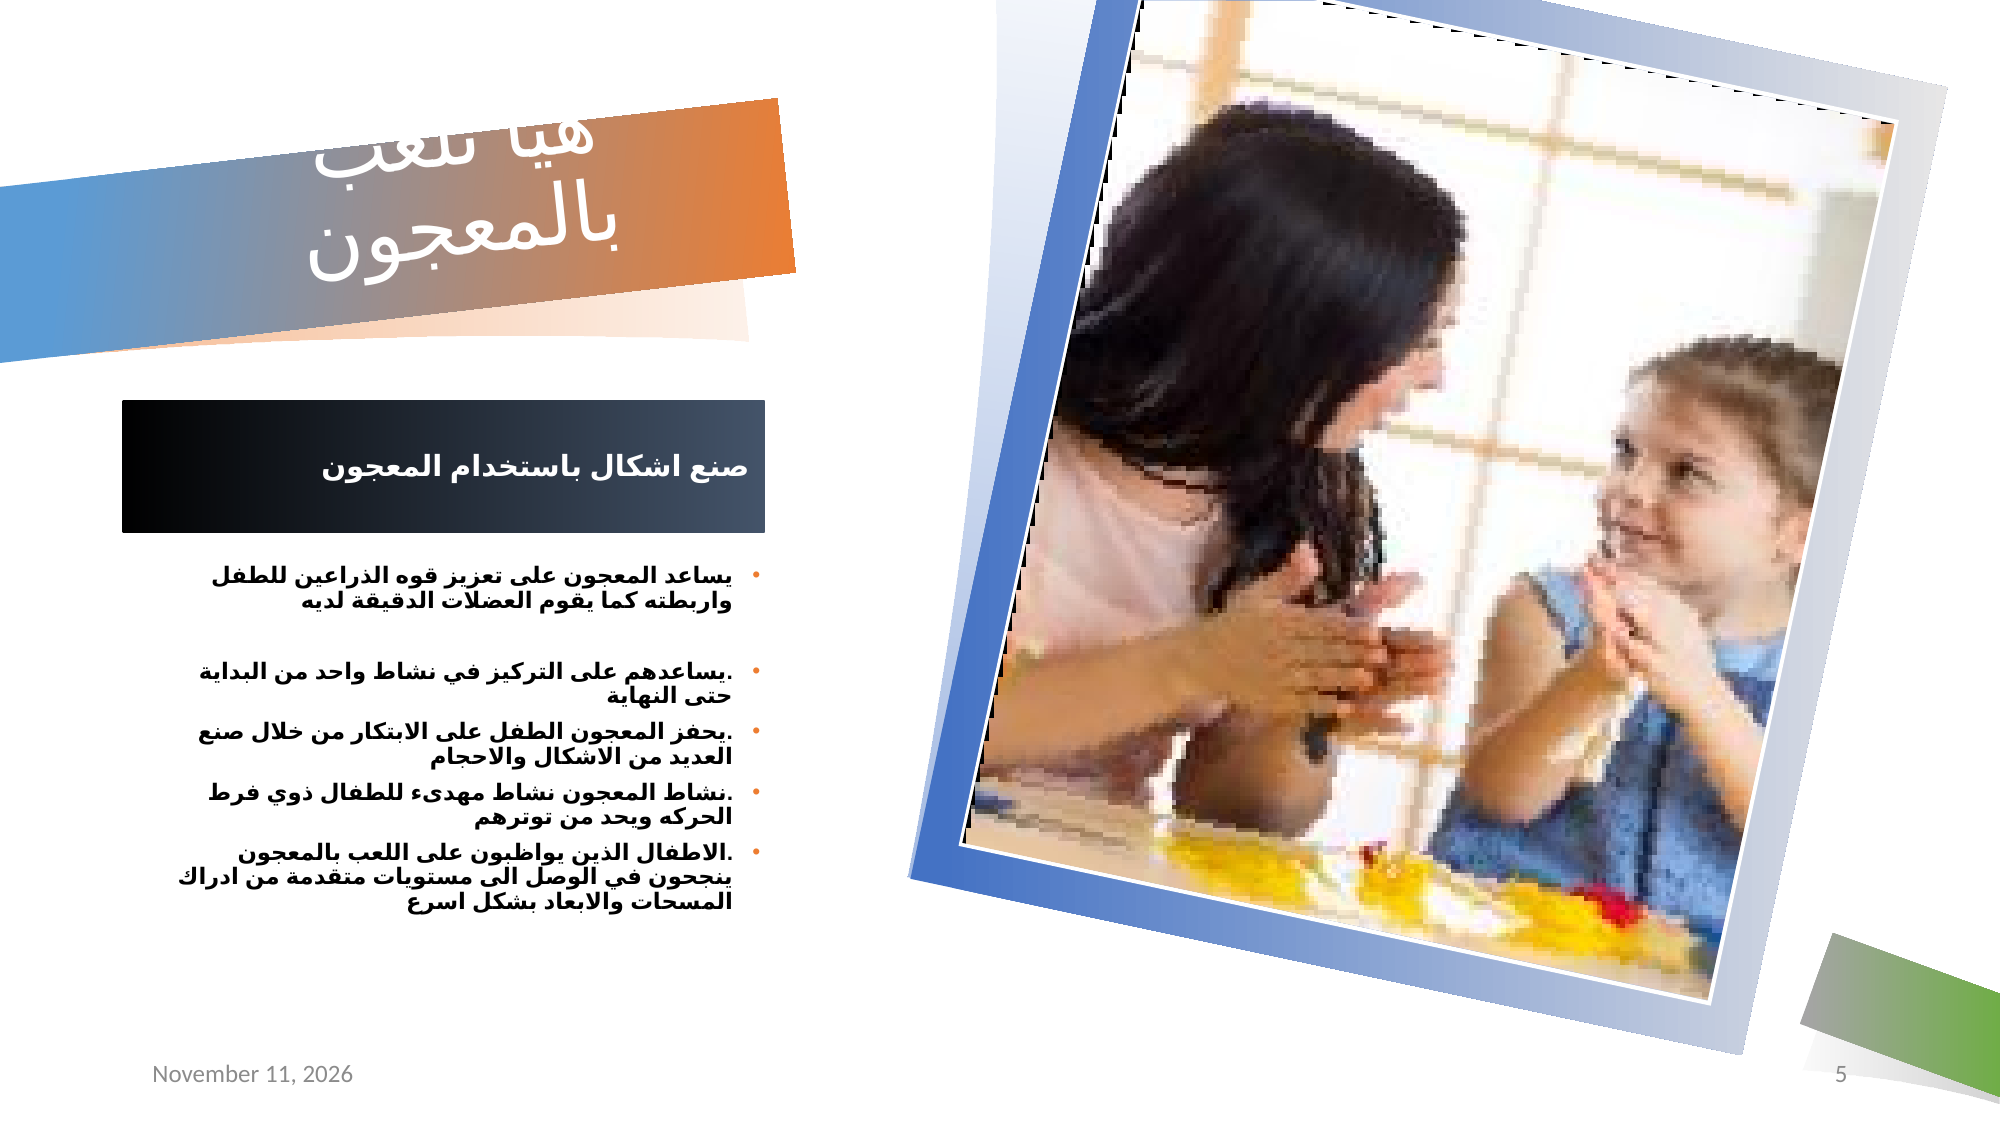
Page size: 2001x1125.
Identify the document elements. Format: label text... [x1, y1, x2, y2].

list يساعد المعجون على تعزيز قوه الذراعين للطفل واربطته كما يقوم العضلات الدقيقة لديه .يساعدهم على التركيز في نشاط واحد من البداية حتى النهاية .يحفز المعجون الطفل على الابتكار من خلال صنع العديد من الاشكال والاحجام .نشاط المعجون نشاط مهدىء للطفال ذوي فرط الحركه ويحد من توترهم .الاطفال الذين يواظبون على اللعب بالمعجون ينجحون في الوصل الى مستويات متقدمة من ادراك المسحات والابعاد بشكل اسرع [132, 556, 775, 926]
list صنع اشكال باستخدام المعجون [122, 400, 765, 533]
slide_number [137, 1042, 588, 1103]
slide_number 5 [1412, 1042, 1863, 1103]
picture [966, 0, 1895, 1001]
title هيا نلعب بالمعجون [134, 126, 789, 314]
